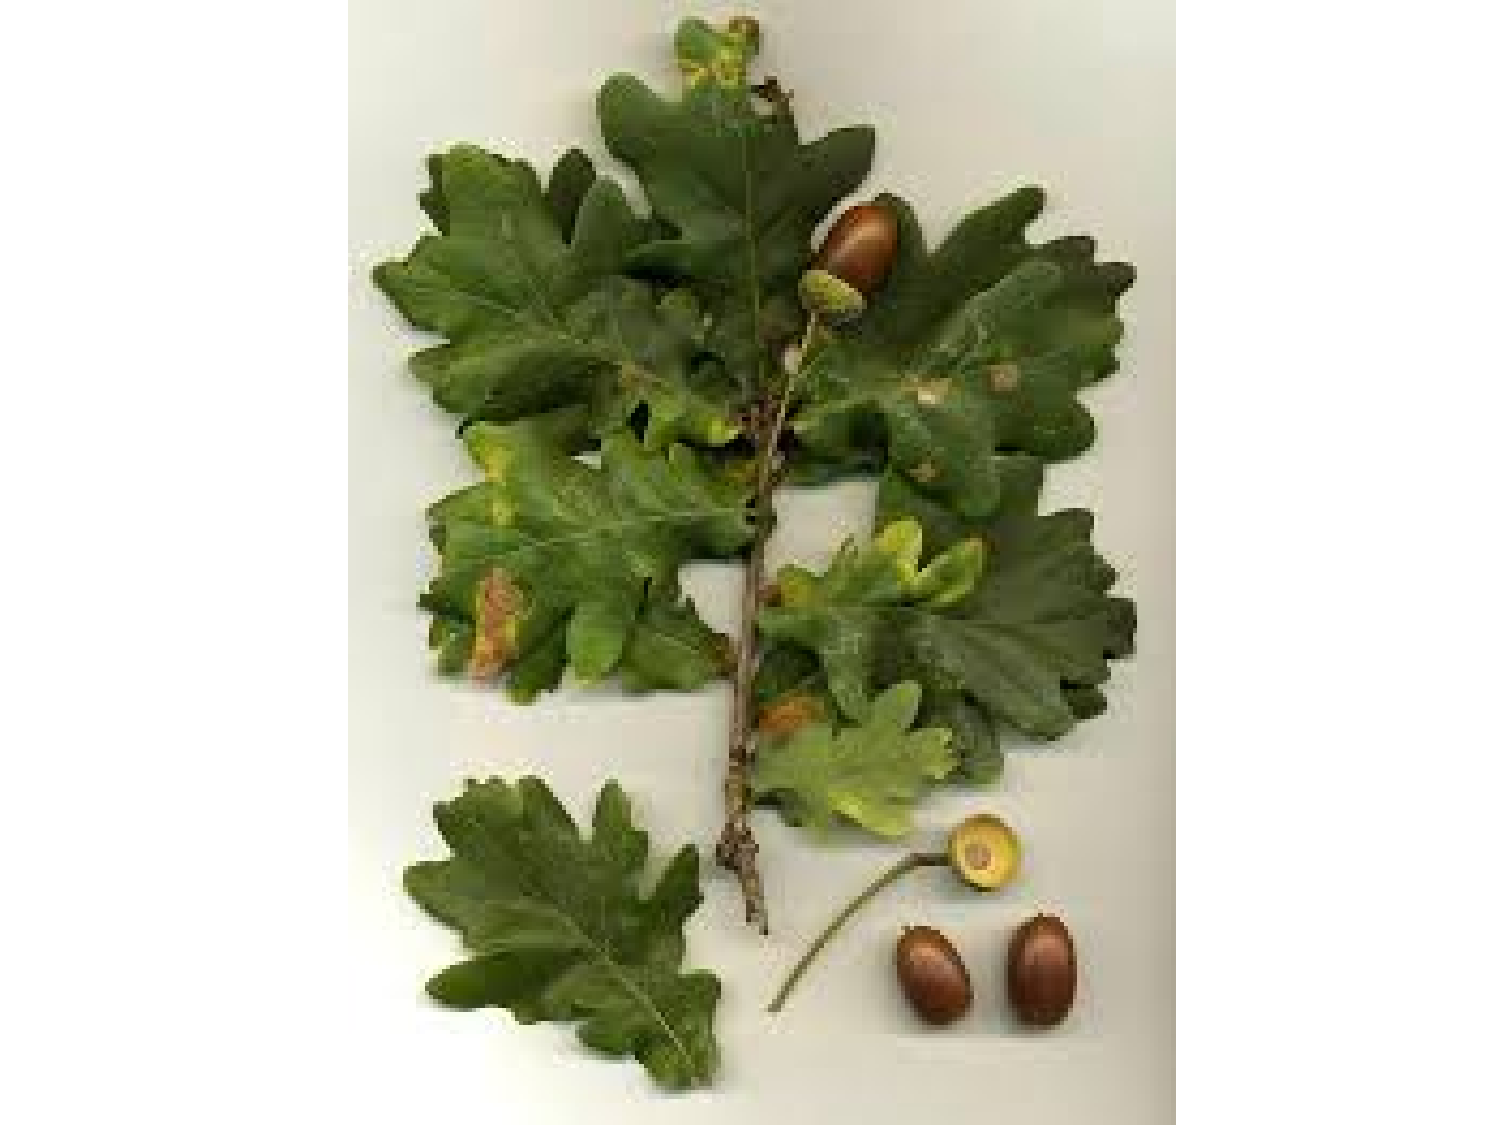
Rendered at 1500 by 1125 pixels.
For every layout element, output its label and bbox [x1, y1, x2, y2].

list [348, 0, 1176, 1125]
